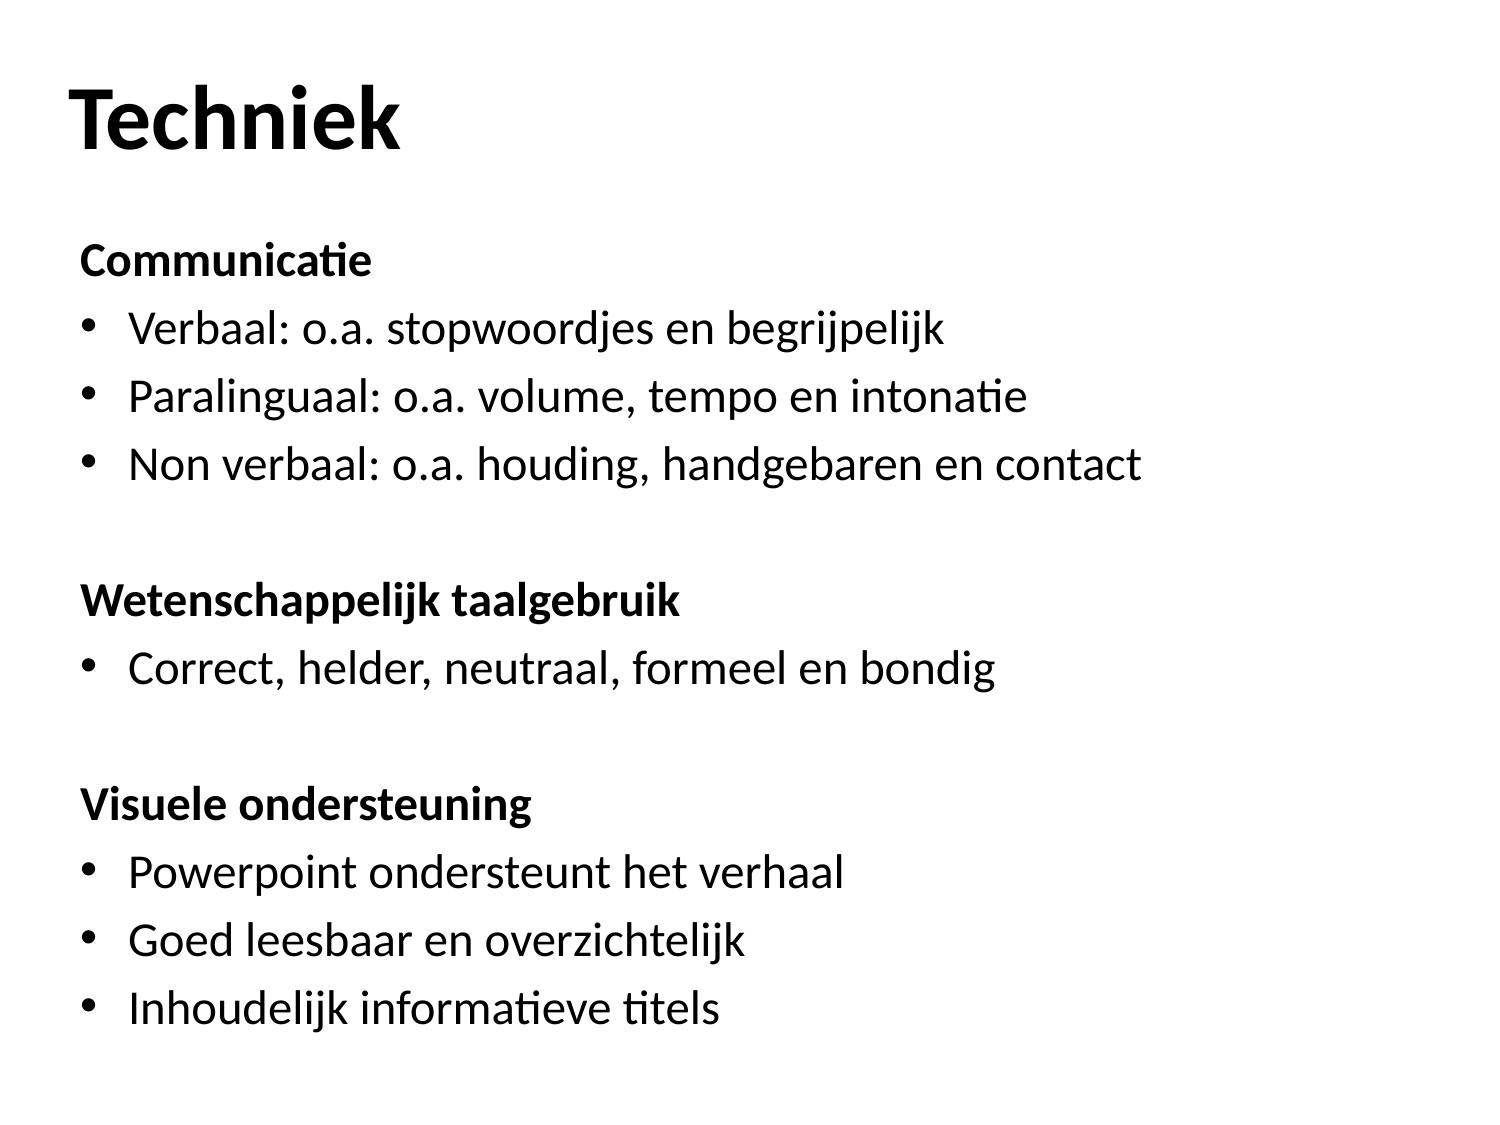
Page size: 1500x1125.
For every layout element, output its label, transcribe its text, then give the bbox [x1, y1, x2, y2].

title Techniek [53, 19, 1404, 207]
list Communicatie Verbaal: o.a. stopwoordjes en begrijpelijk Paralinguaal: o.a. volume, tempo en intonatie Non verbaal: o.a. houding, handgebaren en contact Wetenschappelijk taalgebruik Correct, helder, neutraal, formeel en bondig Visuele ondersteuning Powerpoint ondersteunt het verhaal Goed leesbaar en overzichtelijk Inhoudelijk informatieve titels [64, 219, 1451, 1047]
